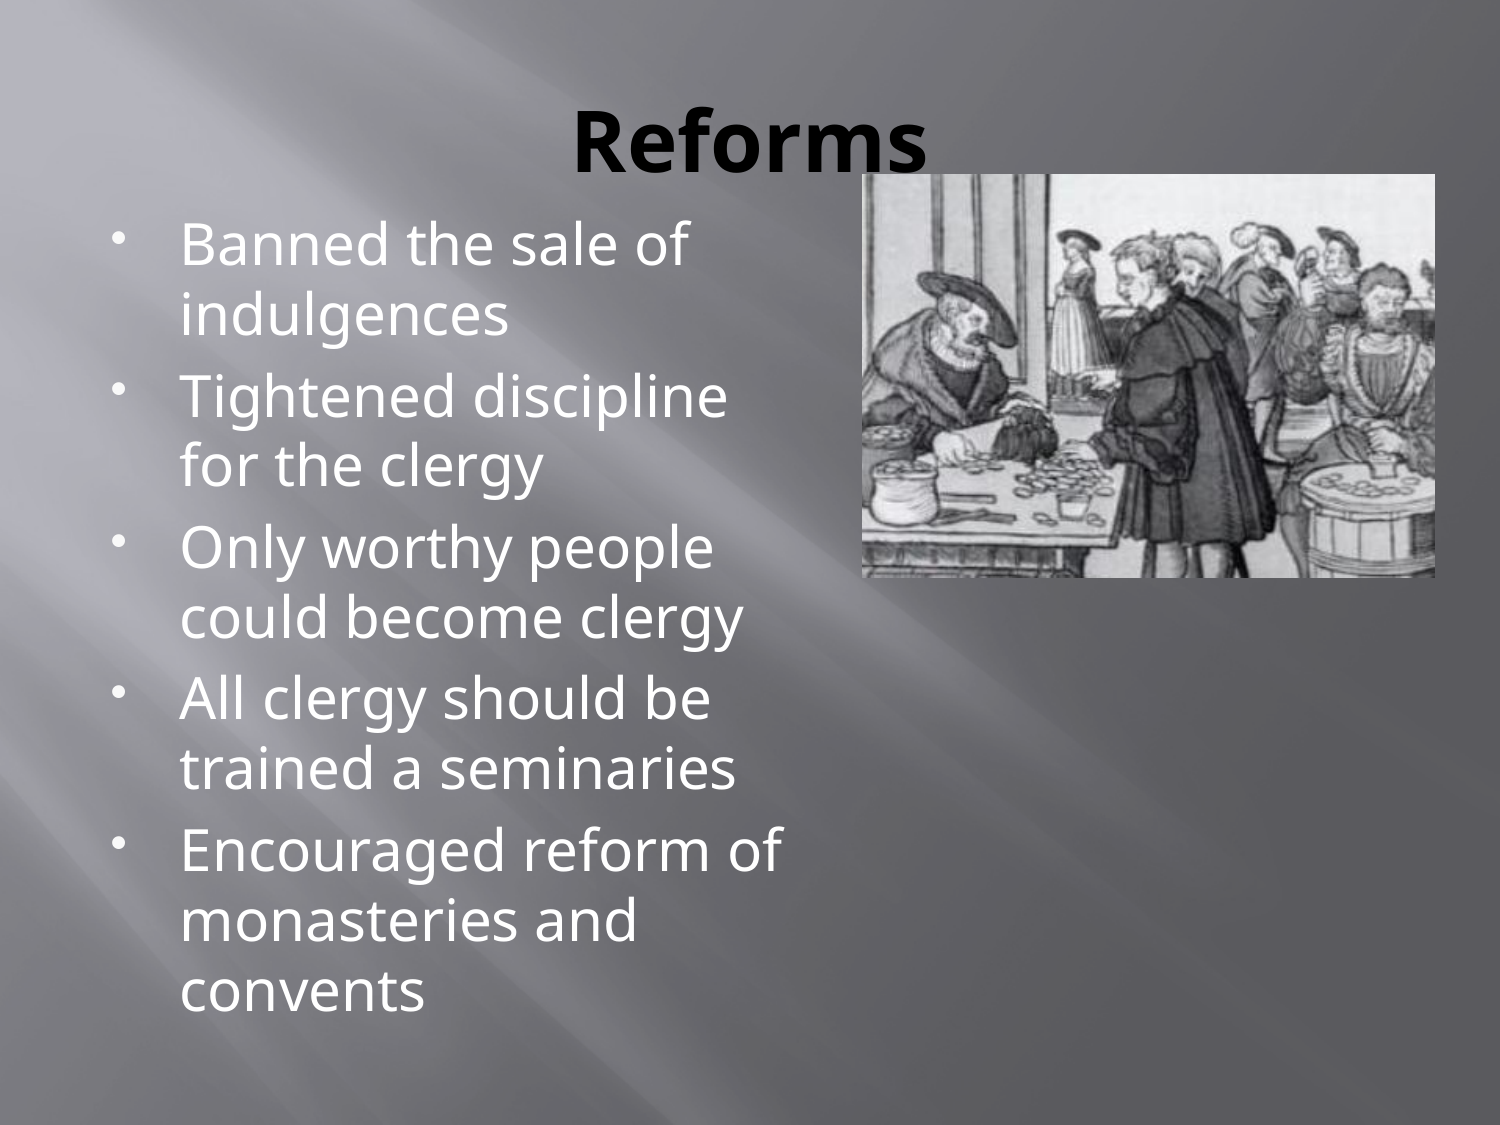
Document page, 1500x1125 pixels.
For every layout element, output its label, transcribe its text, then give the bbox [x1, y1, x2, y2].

title Reforms [75, 45, 1425, 233]
picture [862, 174, 1435, 579]
list Banned the sale of indulgences Tightened discipline for the clergy Only worthy people could become clergy All clergy should be trained a seminaries Encouraged reform of monasteries and convents [75, 200, 800, 1125]
